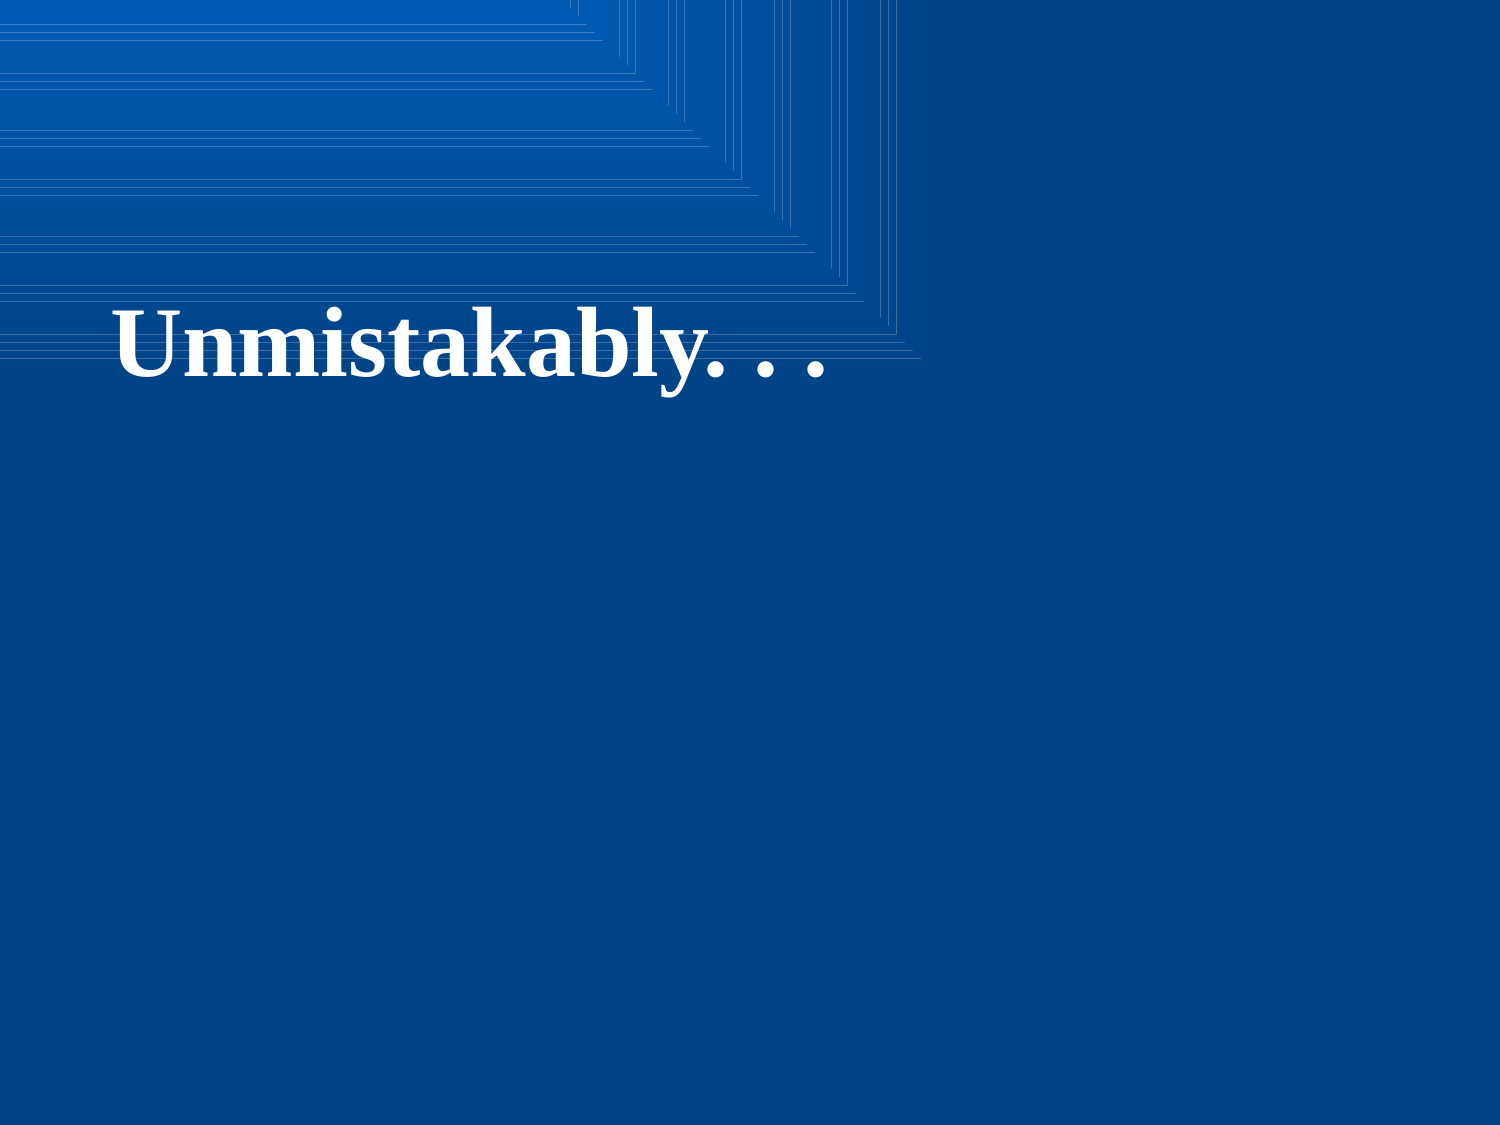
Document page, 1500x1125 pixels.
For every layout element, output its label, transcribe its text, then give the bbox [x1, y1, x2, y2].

text_box Unmistakably. . . [0, 269, 1496, 404]
